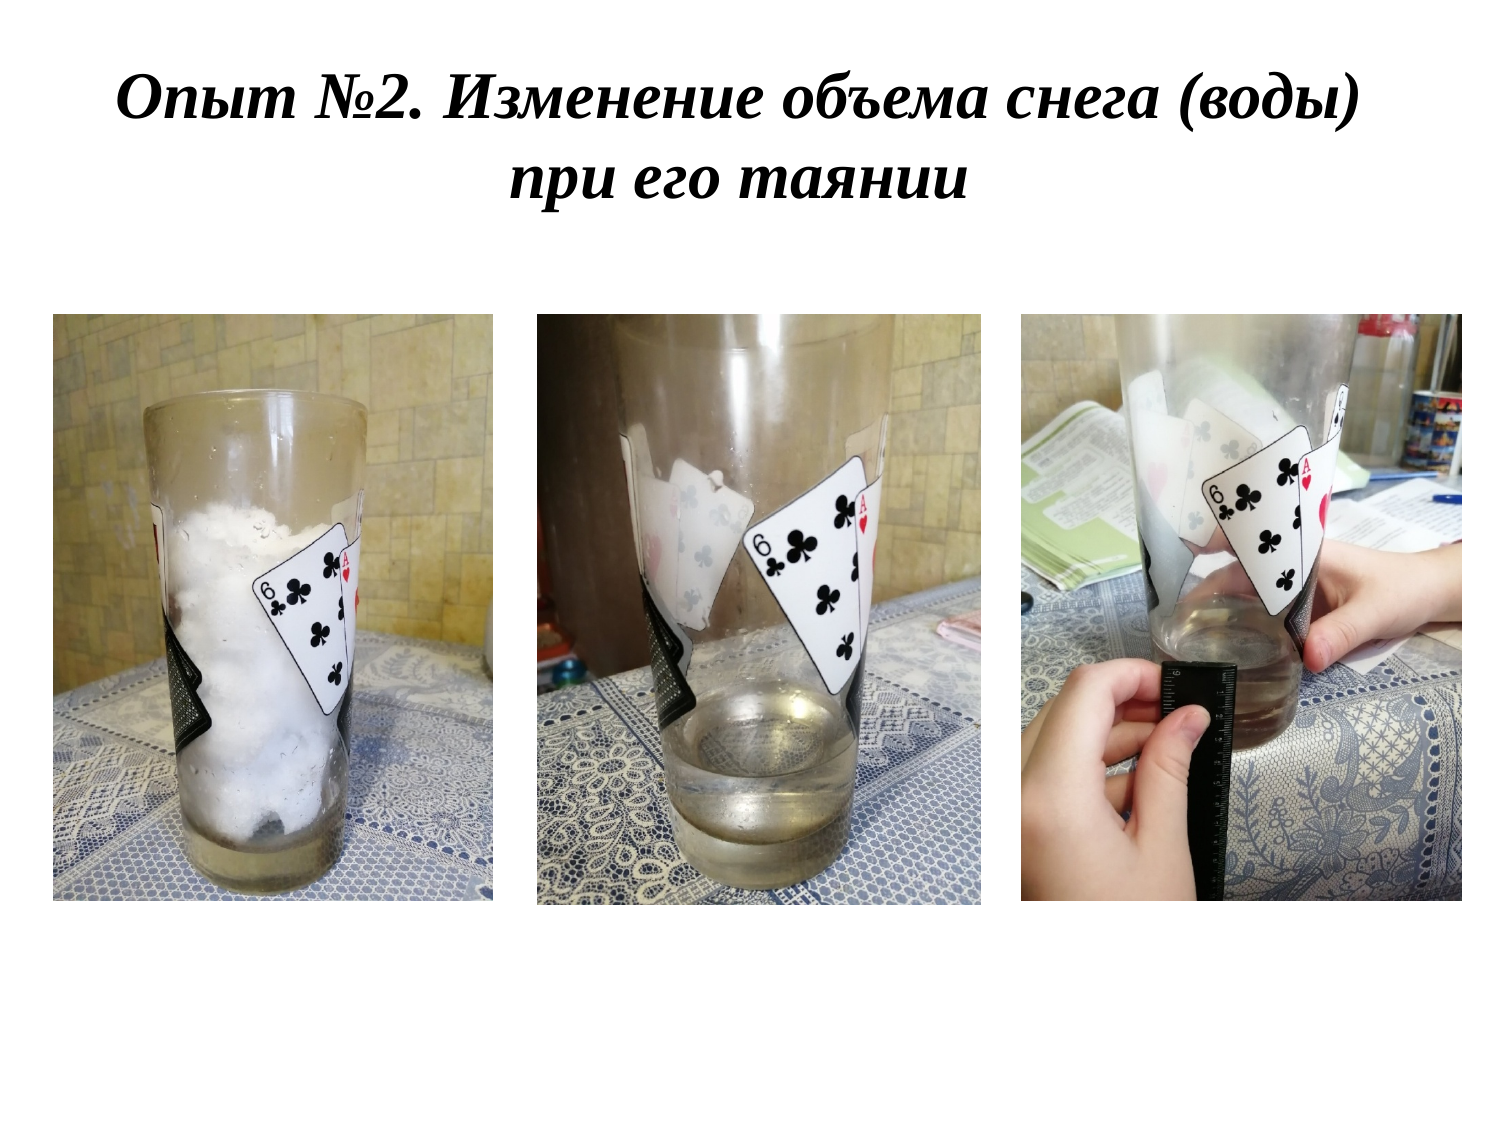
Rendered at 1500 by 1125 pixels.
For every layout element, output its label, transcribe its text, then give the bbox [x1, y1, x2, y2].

picture [537, 314, 981, 906]
picture [52, 314, 493, 901]
picture [1021, 314, 1462, 901]
title Опыт №2. Изменение объема снега (воды) при его таянии [64, 78, 1415, 266]
